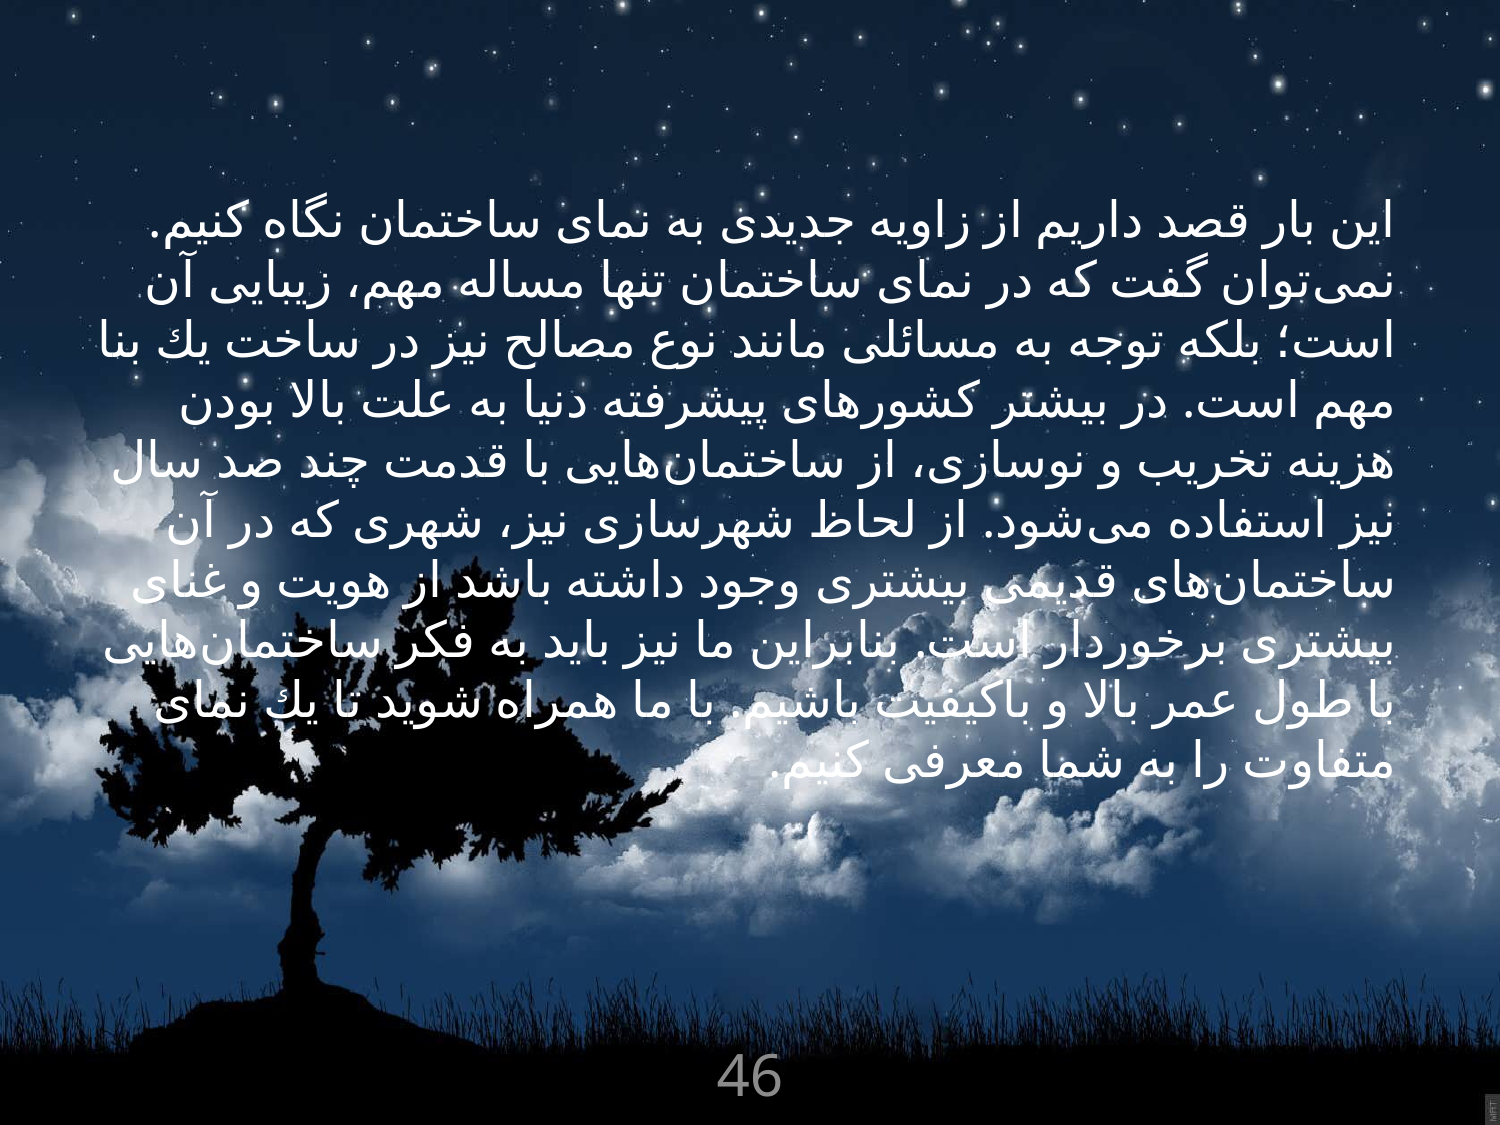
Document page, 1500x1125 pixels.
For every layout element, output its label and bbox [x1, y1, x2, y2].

list [0, 0, 1500, 1125]
